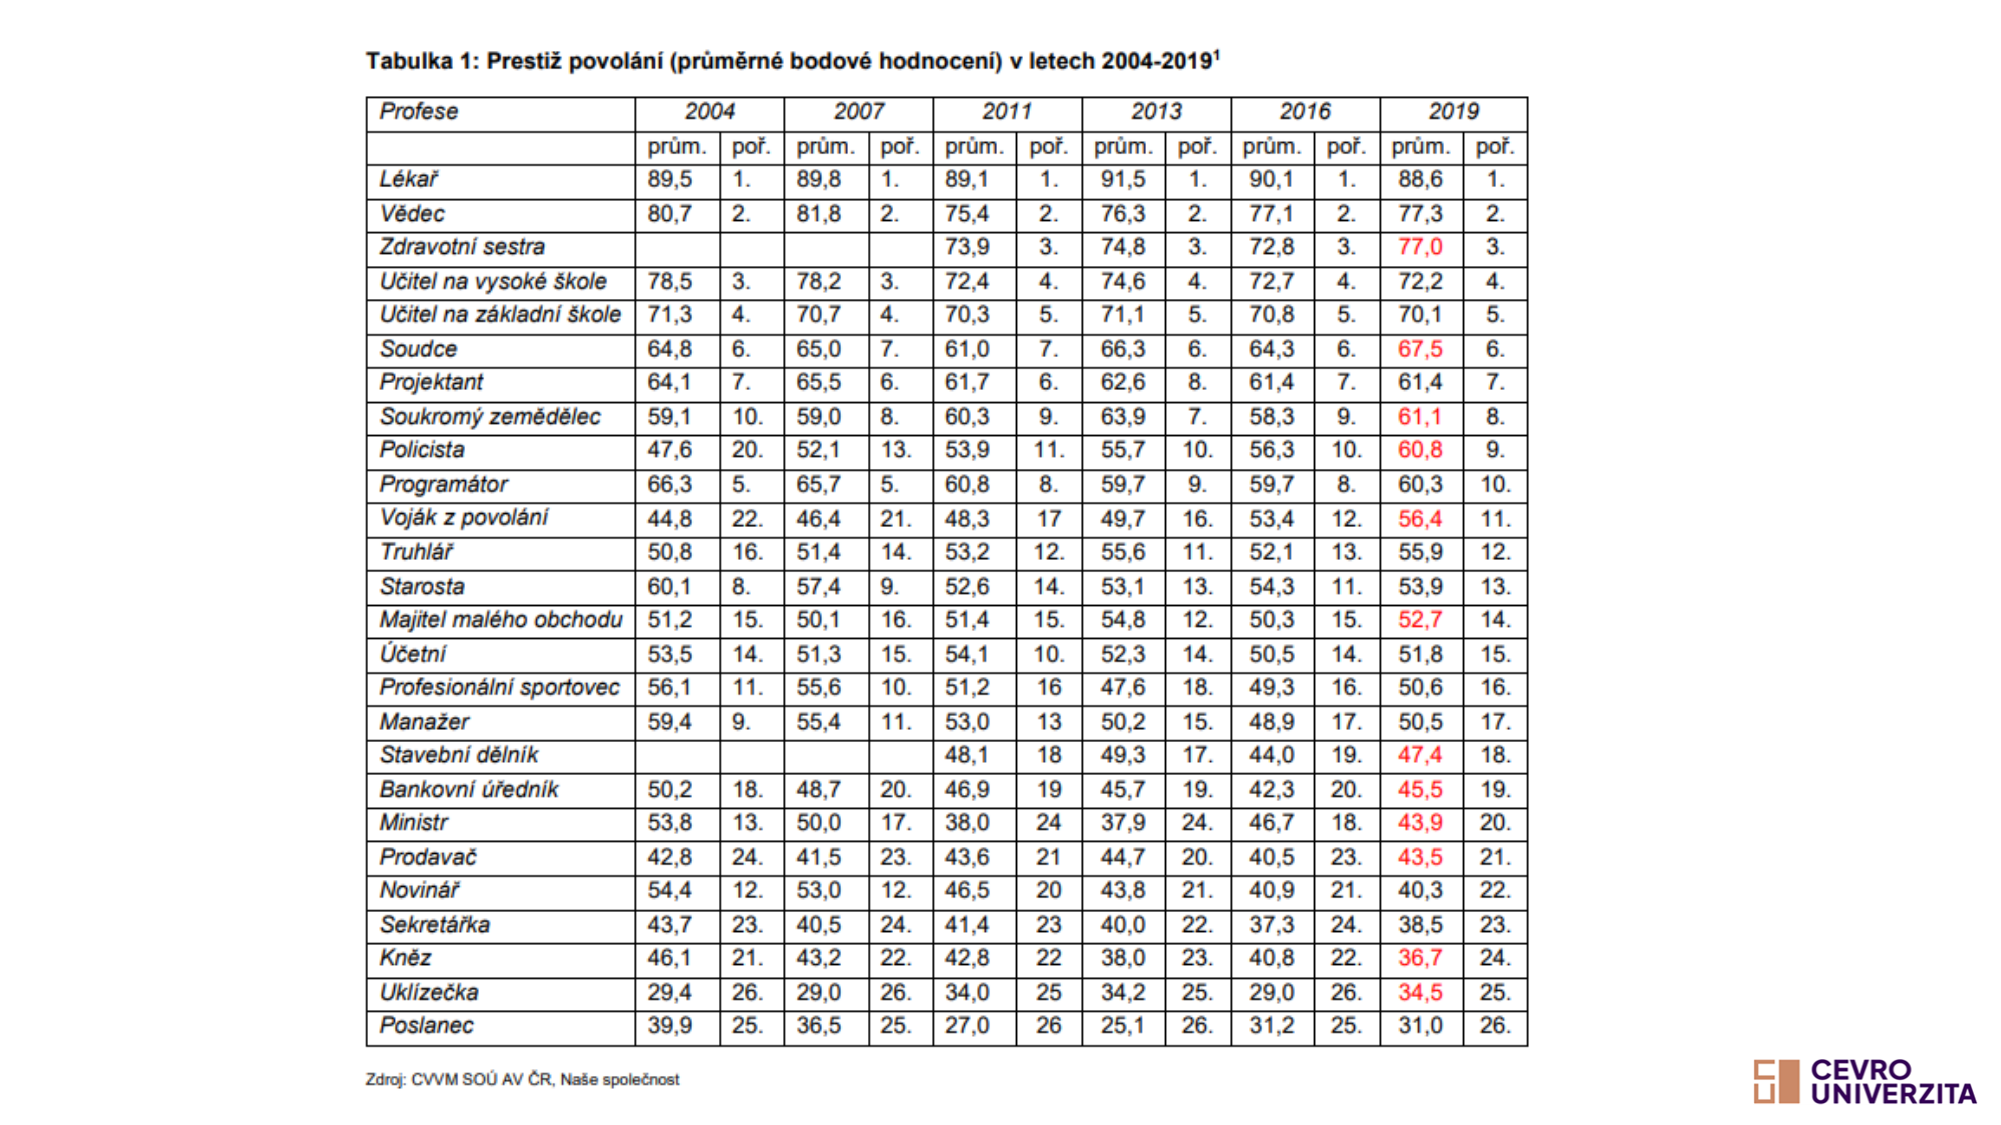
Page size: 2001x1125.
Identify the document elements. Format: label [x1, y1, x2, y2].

picture [342, 24, 1567, 1101]
picture [1753, 1059, 1979, 1106]
